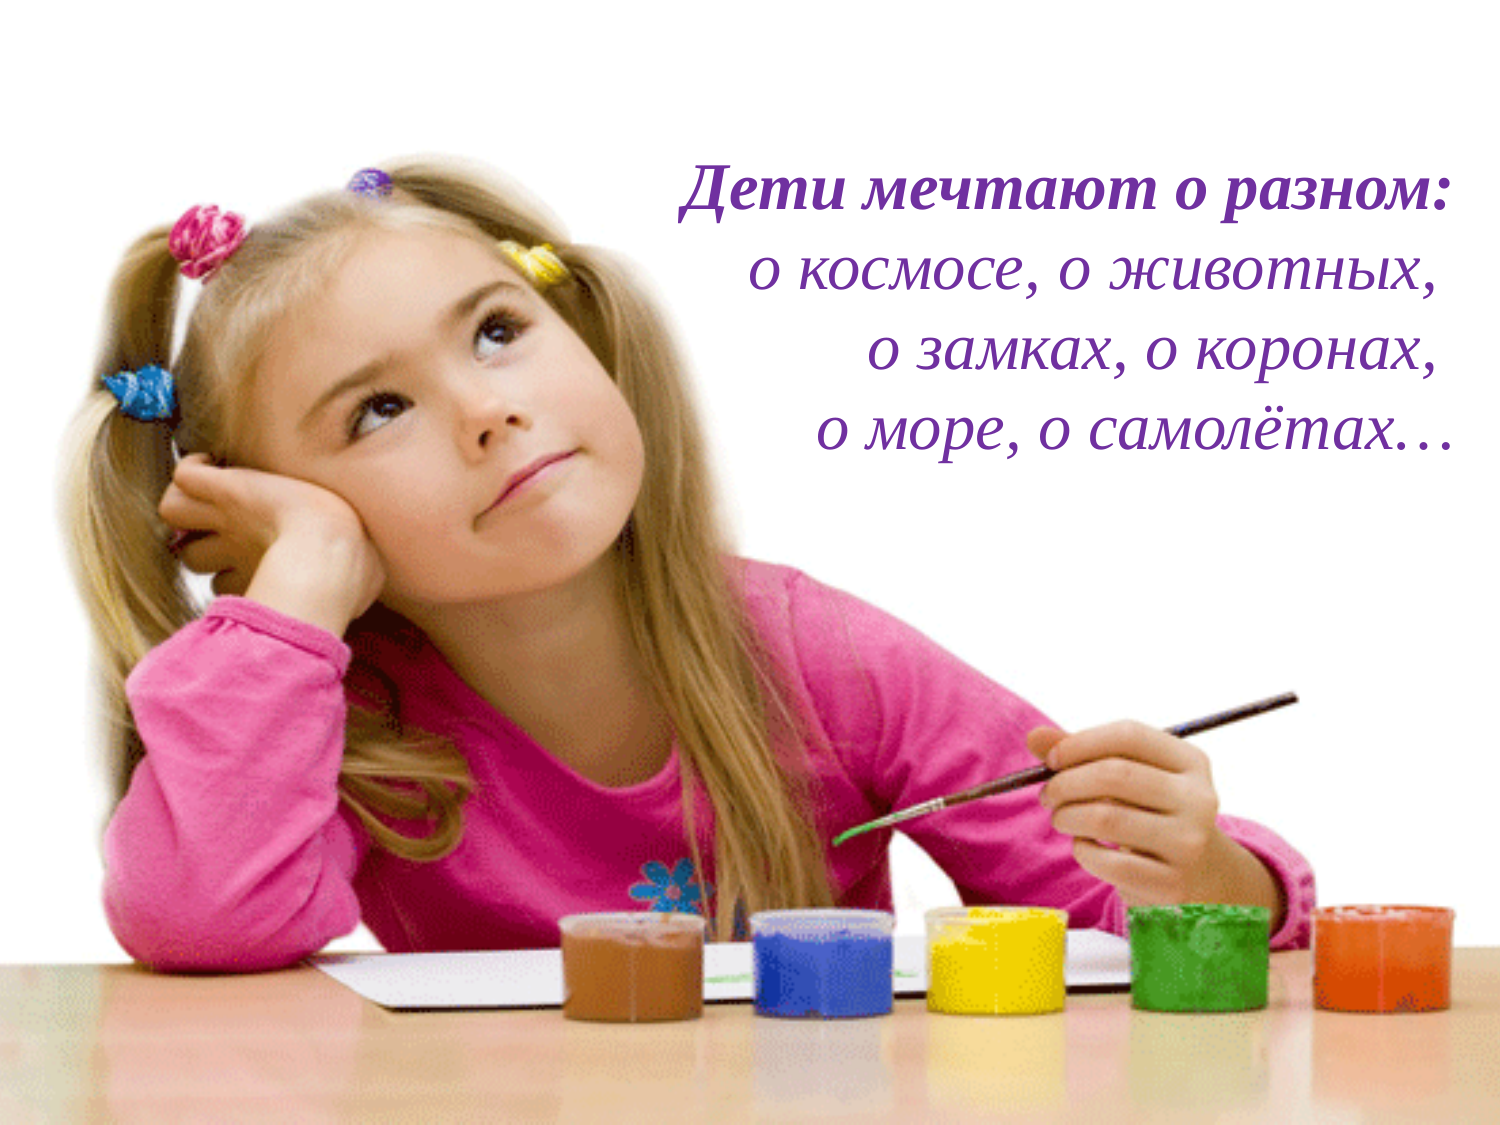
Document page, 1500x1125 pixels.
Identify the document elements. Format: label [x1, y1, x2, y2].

list [0, 38, 1500, 1125]
